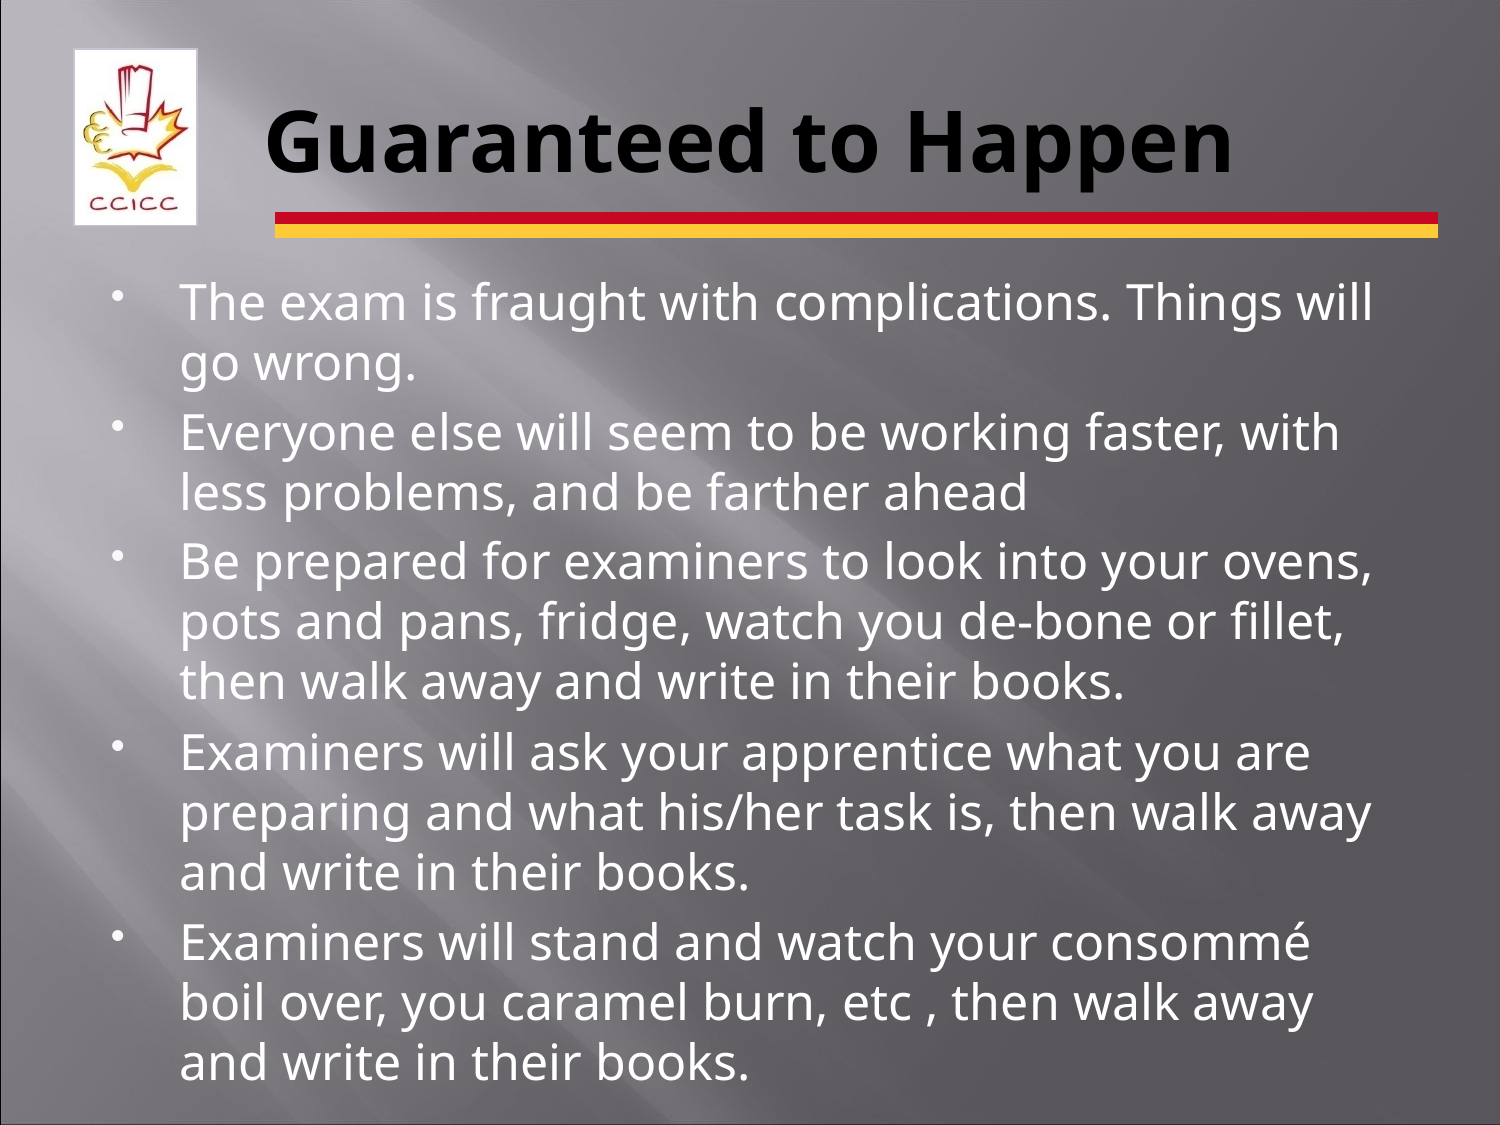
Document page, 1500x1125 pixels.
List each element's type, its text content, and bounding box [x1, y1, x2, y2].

list The exam is fraught with complications. Things will go wrong. Everyone else will seem to be working faster, with less problems, and be farther ahead Be prepared for examiners to look into your ovens, pots and pans, fridge, watch you de-bone or fillet, then walk away and write in their books. Examiners will ask your apprentice what you are preparing and what his/her task is, then walk away and write in their books. Examiners will stand and watch your consommé boil over, you caramel burn, etc , then walk away and write in their books. [75, 262, 1425, 1035]
picture [0, 0, 1500, 1125]
title Guaranteed to Happen [75, 45, 1425, 233]
